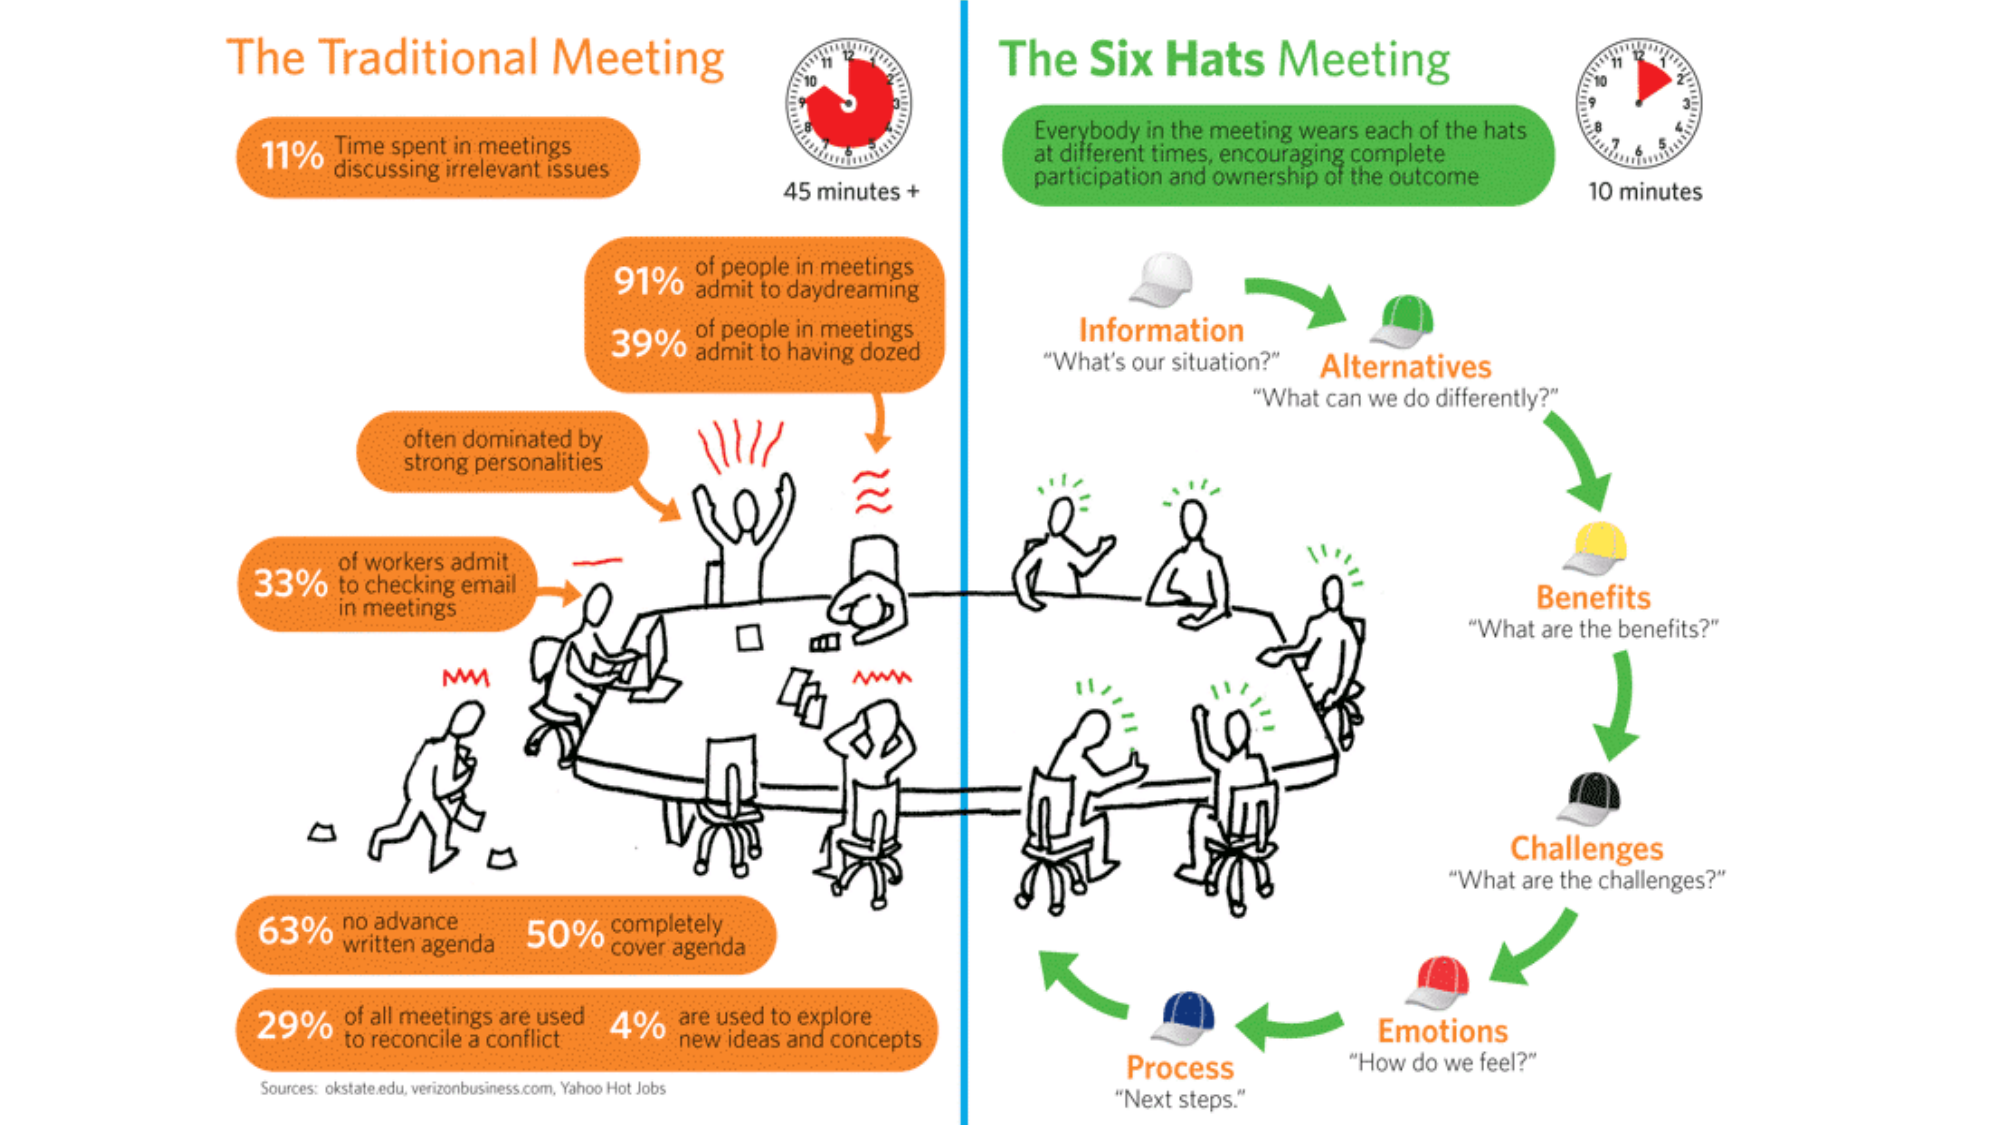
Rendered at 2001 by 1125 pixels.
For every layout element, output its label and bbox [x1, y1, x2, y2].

picture [212, 0, 1750, 1125]
